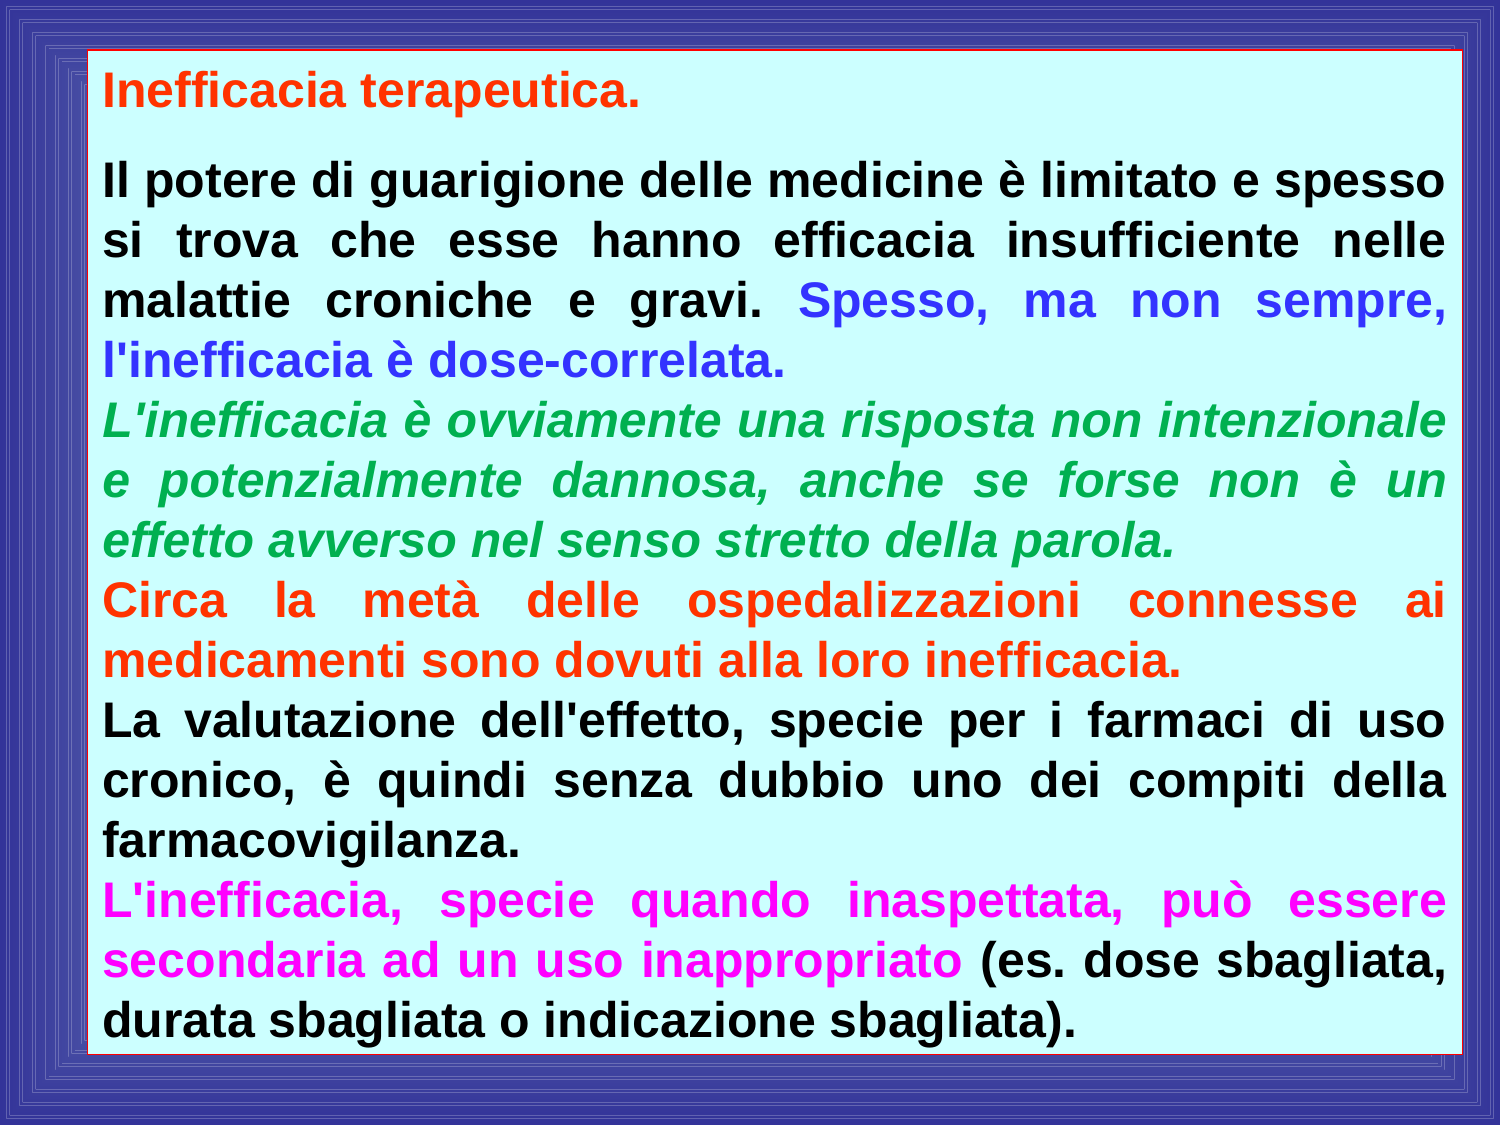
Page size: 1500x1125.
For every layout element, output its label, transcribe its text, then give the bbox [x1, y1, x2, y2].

text_box Inefficacia terapeutica. Il potere di guarigione delle medicine è limitato e spesso si trova che esse hanno efficacia insufficiente nelle malattie croniche e gravi. Spesso, ma non sempre, l'inefficacia è dose-correlata. L'inefficacia è ovviamente una risposta non intenzionale e potenzialmente dannosa, anche se forse non è un effetto avverso nel senso stretto della parola. Circa la metà delle ospedalizzazioni connesse ai medicamenti sono dovuti alla loro inefficacia. La valutazione dell'effetto, specie per i farmaci di uso cronico, è quindi senza dubbio uno dei compiti della farmacovigilanza. L'inefficacia, specie quando inaspettata, può essere secondaria ad un uso inappropriato (es. dose sbagliata, durata sbagliata o indicazione sbagliata). [87, 50, 1463, 1055]
